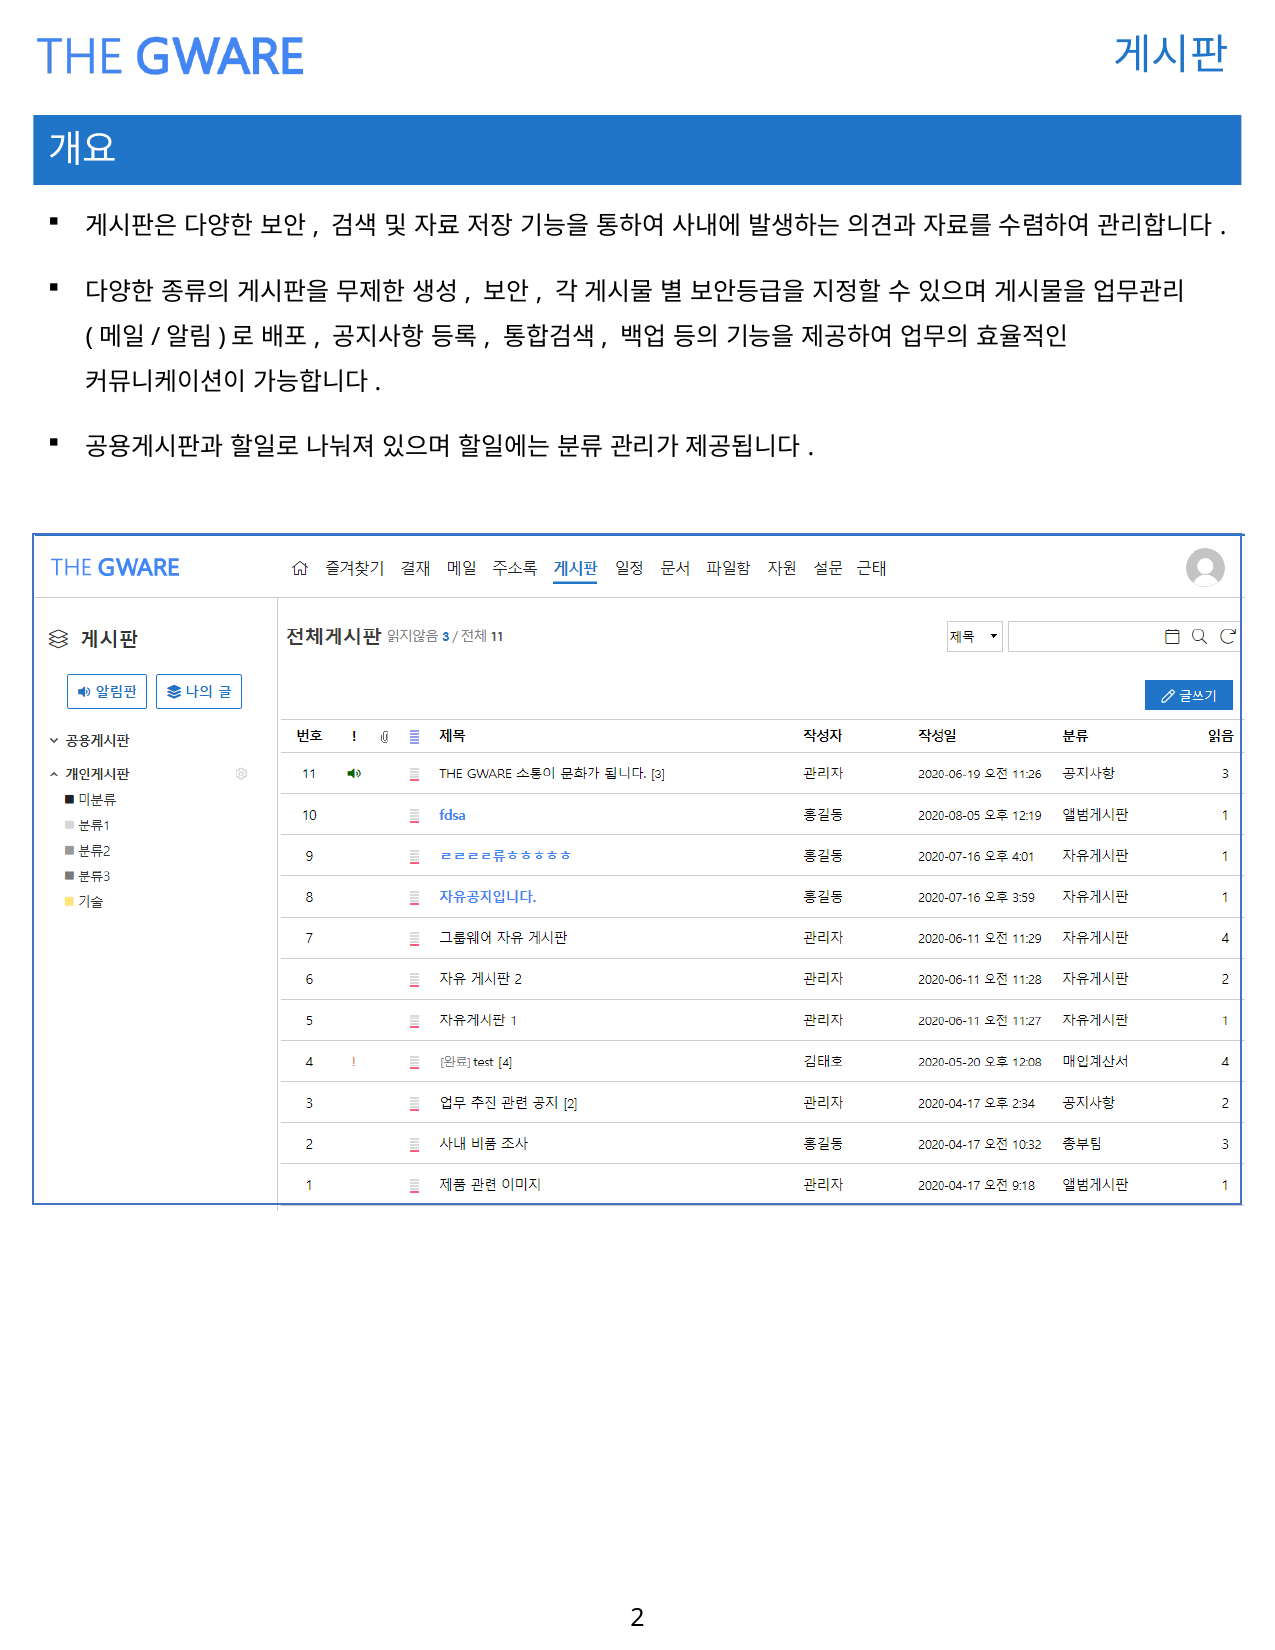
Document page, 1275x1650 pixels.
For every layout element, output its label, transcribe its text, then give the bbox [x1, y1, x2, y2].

picture [35, 533, 1245, 1211]
text_box 개요 [33, 115, 1242, 185]
text_box 게시판은 다양한 보안, 검색 및 자료 저장 기능을 통하여 사내에 발생하는 의견과 자료를 수렴하여 관리합니다. 다양한 종류의 게시판을 무제한 생성, 보안, 각 게시물 별 보안등급을 지정할 수 있으며 게시물을 업무관리(메일/알림)로 배포, 공지사항 등록, 통합검색, 백업 등의 기능을 제공하여 업무의 효율적인 커뮤니케이션이 가능합니다. 공용게시판과 할일로 나눠져 있으며 할일에는 분류 관리가 제공됩니다. [33, 187, 1242, 528]
picture [37, 36, 303, 75]
